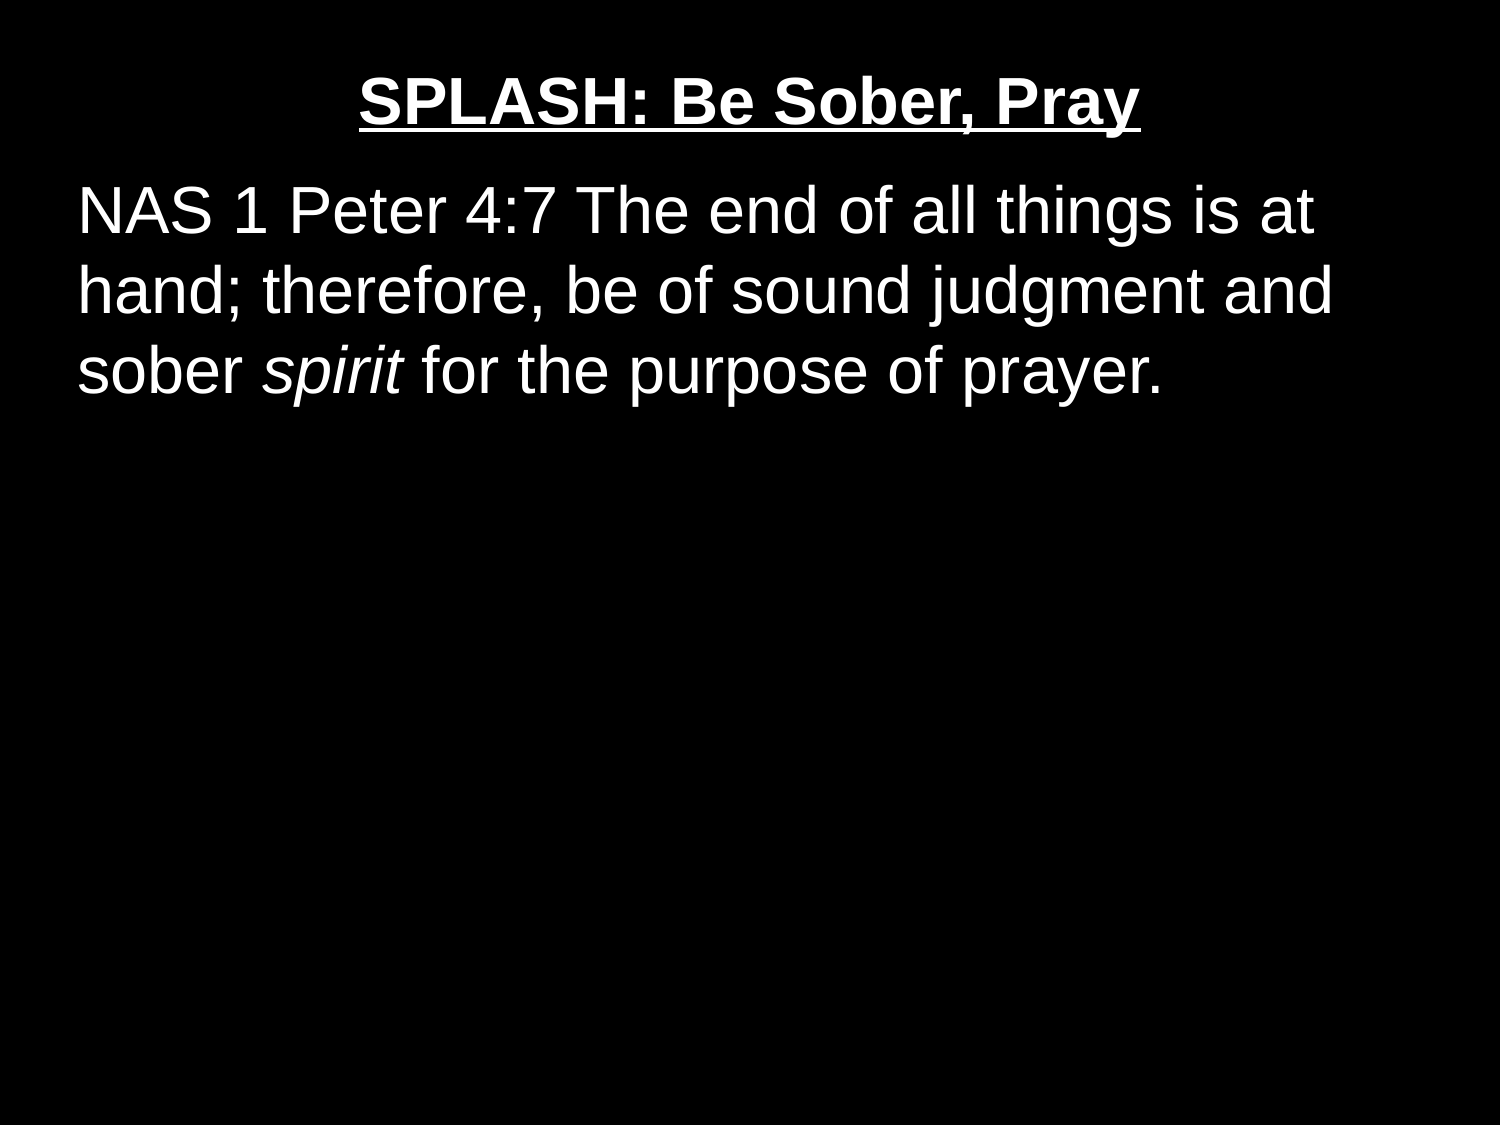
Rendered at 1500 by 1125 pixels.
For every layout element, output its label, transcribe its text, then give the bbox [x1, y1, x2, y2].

text_box SPLASH: Be Sober, Pray NAS 1 Peter 4:7 The end of all things is at hand; therefore, be of sound judgment and sober spirit for the purpose of prayer. [62, 50, 1438, 415]
